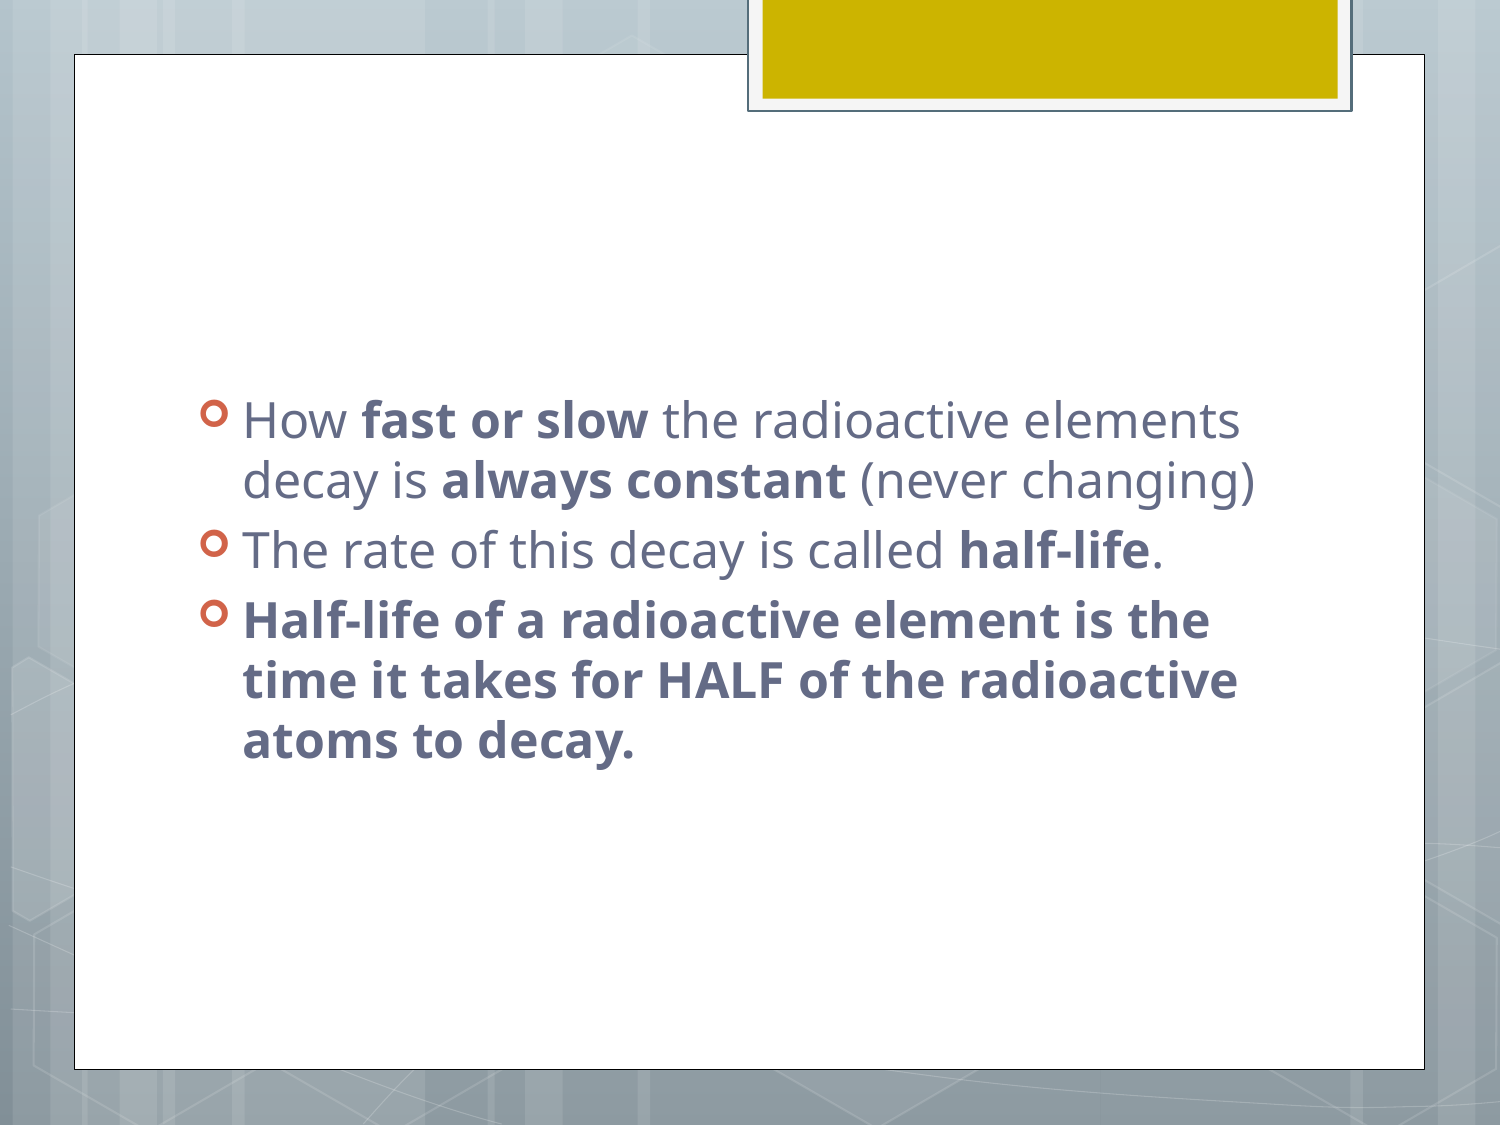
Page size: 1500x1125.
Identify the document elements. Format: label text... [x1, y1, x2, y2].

list How fast or slow the radioactive elements decay is always constant (never changing) The rate of this decay is called half-life. Half-life of a radioactive element is the time it takes for HALF of the radioactive atoms to decay. [171, 381, 1283, 957]
